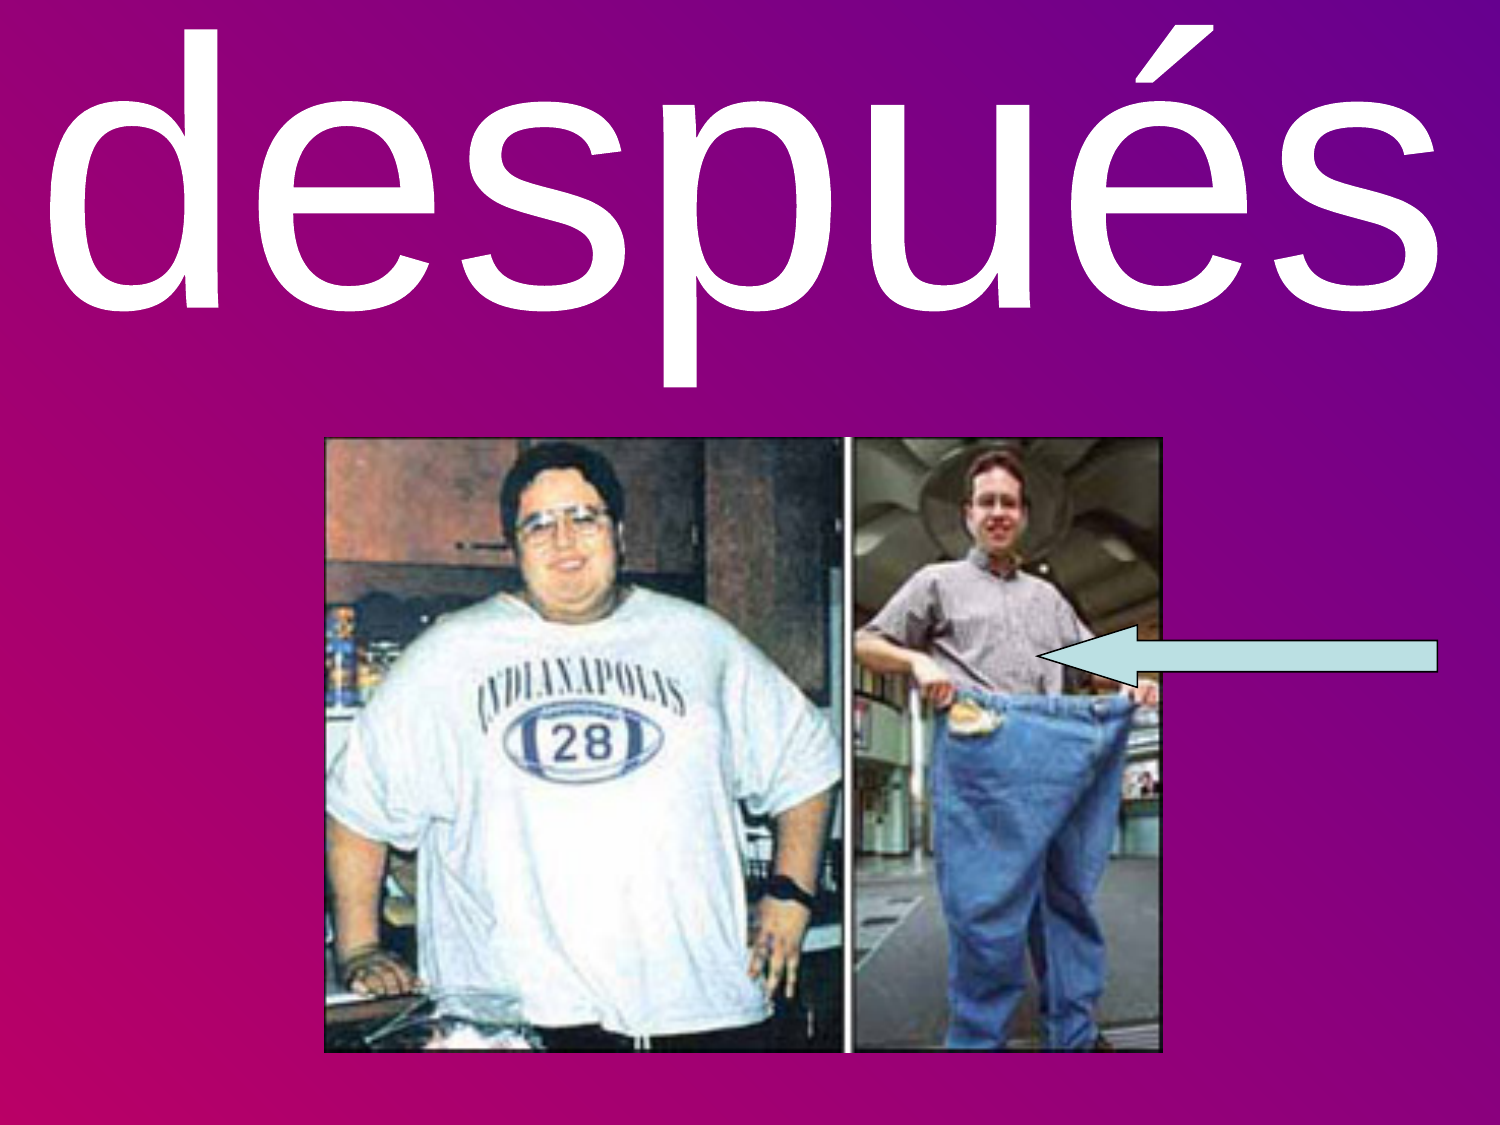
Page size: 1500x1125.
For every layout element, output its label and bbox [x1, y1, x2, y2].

text_box [1166, 640, 1438, 672]
picture [324, 437, 1163, 1053]
